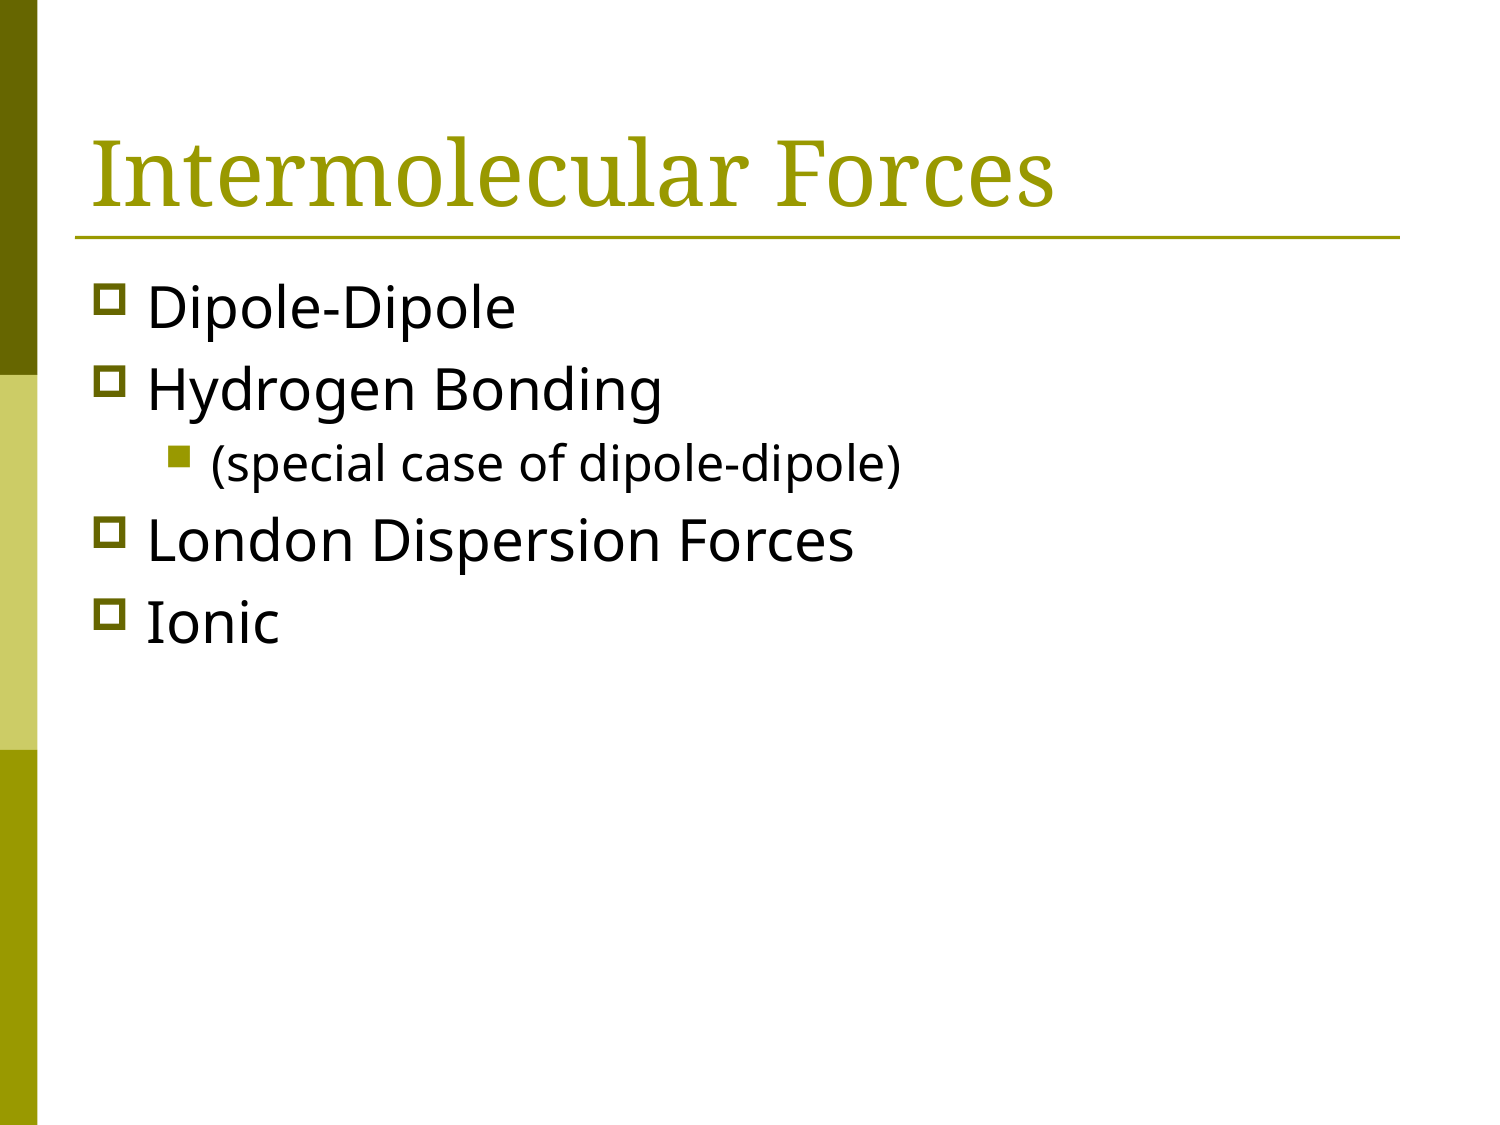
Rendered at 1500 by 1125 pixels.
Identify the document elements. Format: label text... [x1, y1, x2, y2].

title Intermolecular Forces [75, 45, 1425, 233]
list Dipole-Dipole Hydrogen Bonding (special case of dipole-dipole) London Dispersion Forces Ionic [75, 262, 1425, 1006]
